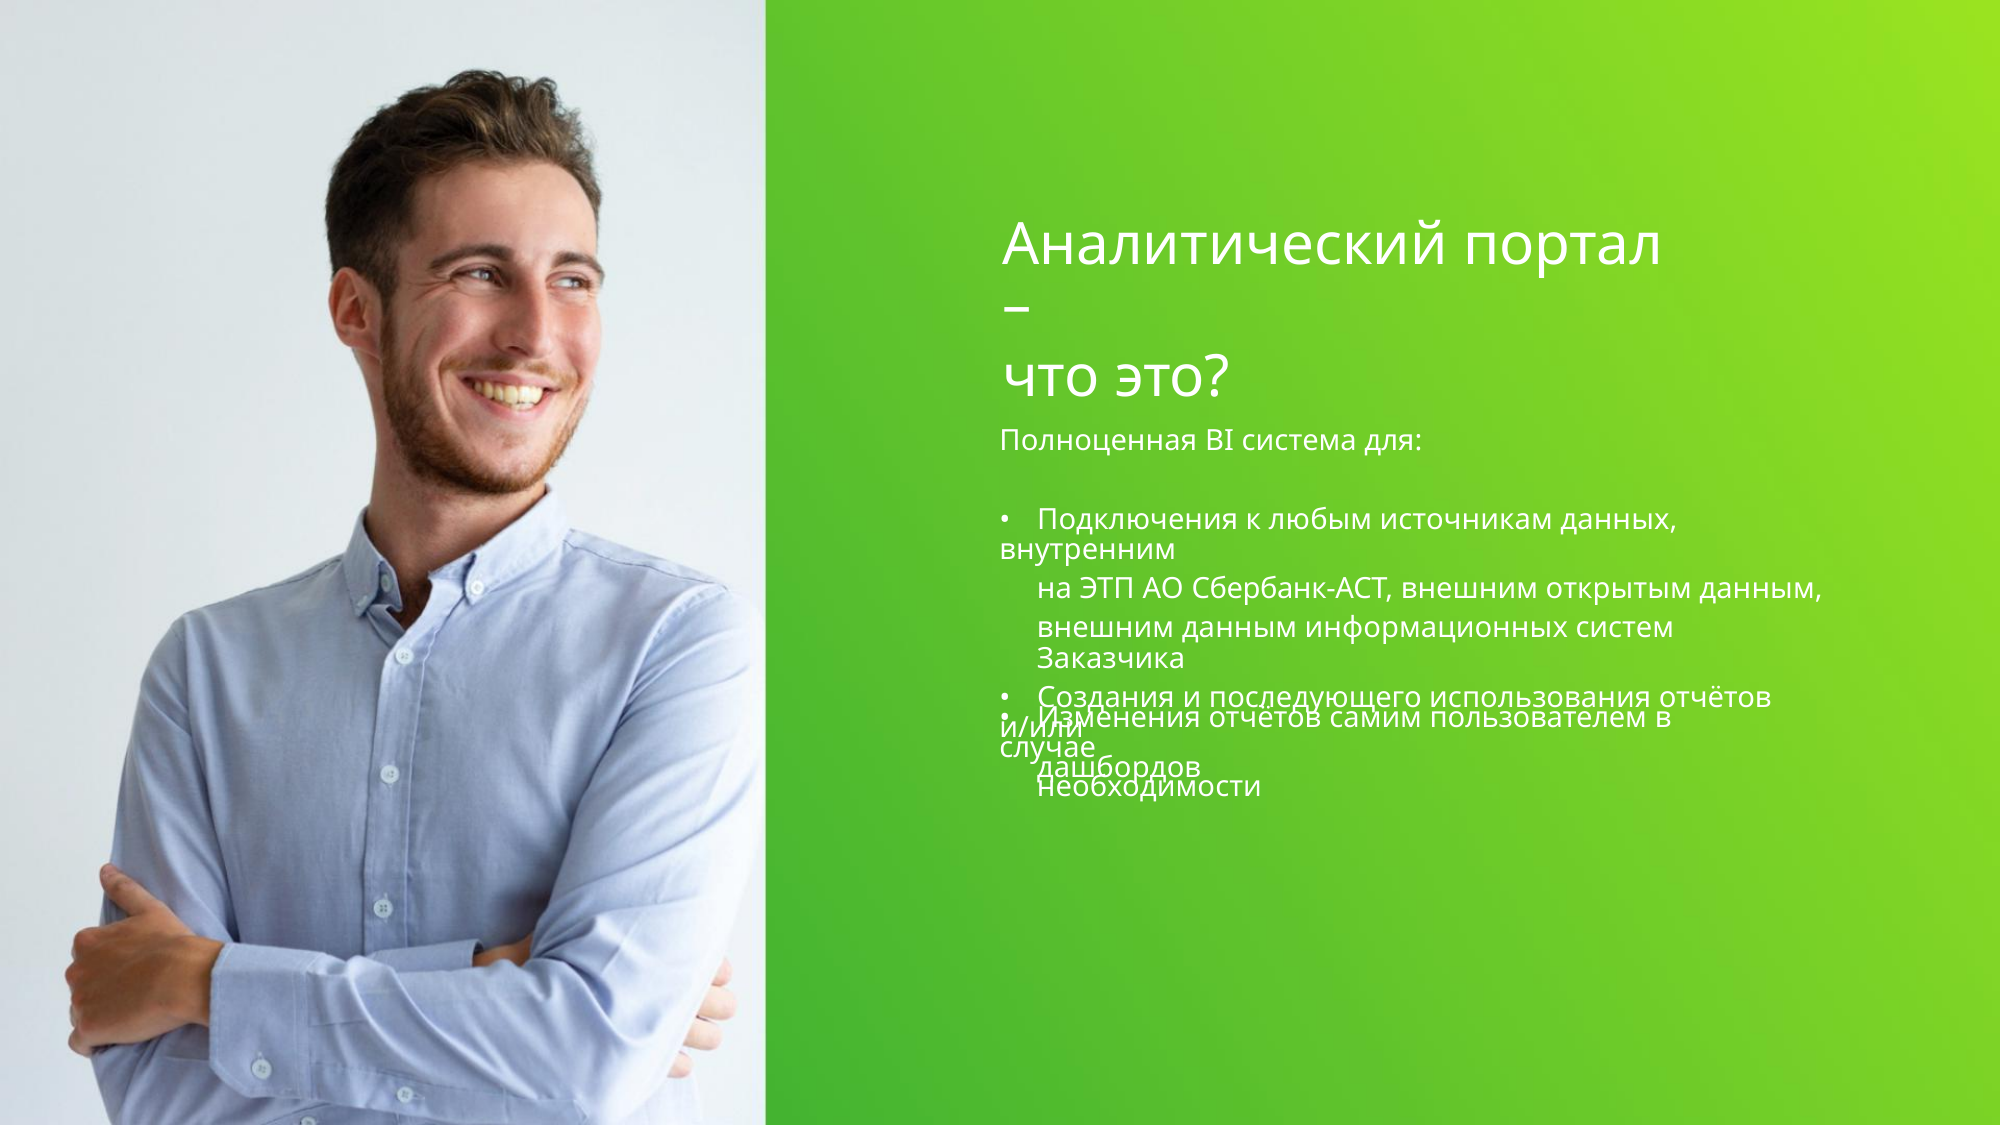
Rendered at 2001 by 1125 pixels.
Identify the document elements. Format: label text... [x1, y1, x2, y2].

text_box Аналитический портал – что это? [1002, 215, 1693, 408]
text_box • Изменения отчётов самим пользователем в случае необходимости [999, 702, 1760, 803]
text_box Полноценная BI система для: [999, 425, 1428, 456]
text_box • Подключения к любым источникам данных, внутренним на ЭТП АО Сбербанк-АСТ, внешним открытым данным, внешним данным информационных систем Заказчика • Создания и последующего использования отчётов и/или дашбордов [999, 504, 1831, 784]
text_box [0, 0, 2000, 1125]
